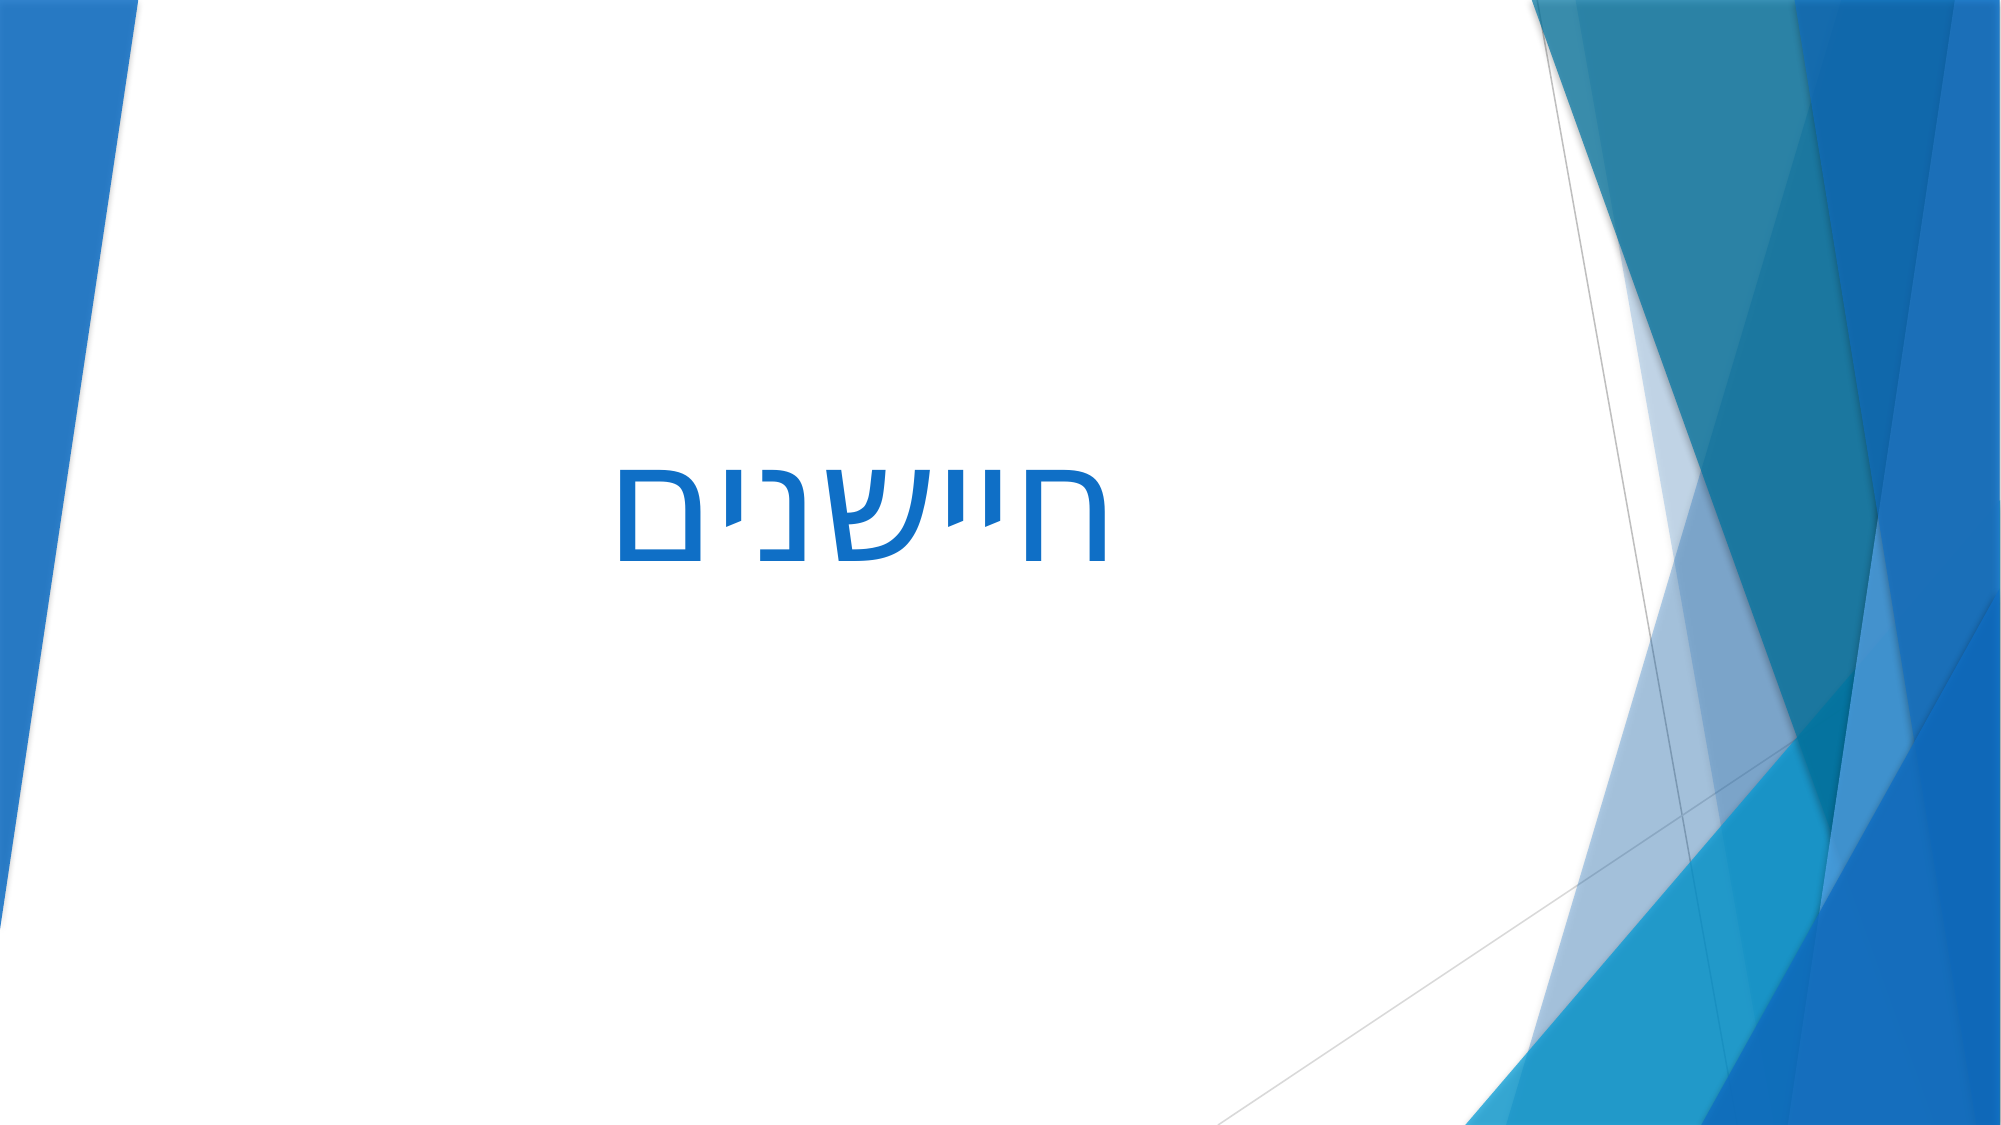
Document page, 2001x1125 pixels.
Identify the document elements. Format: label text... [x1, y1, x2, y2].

title חיישנים [205, 197, 1522, 603]
